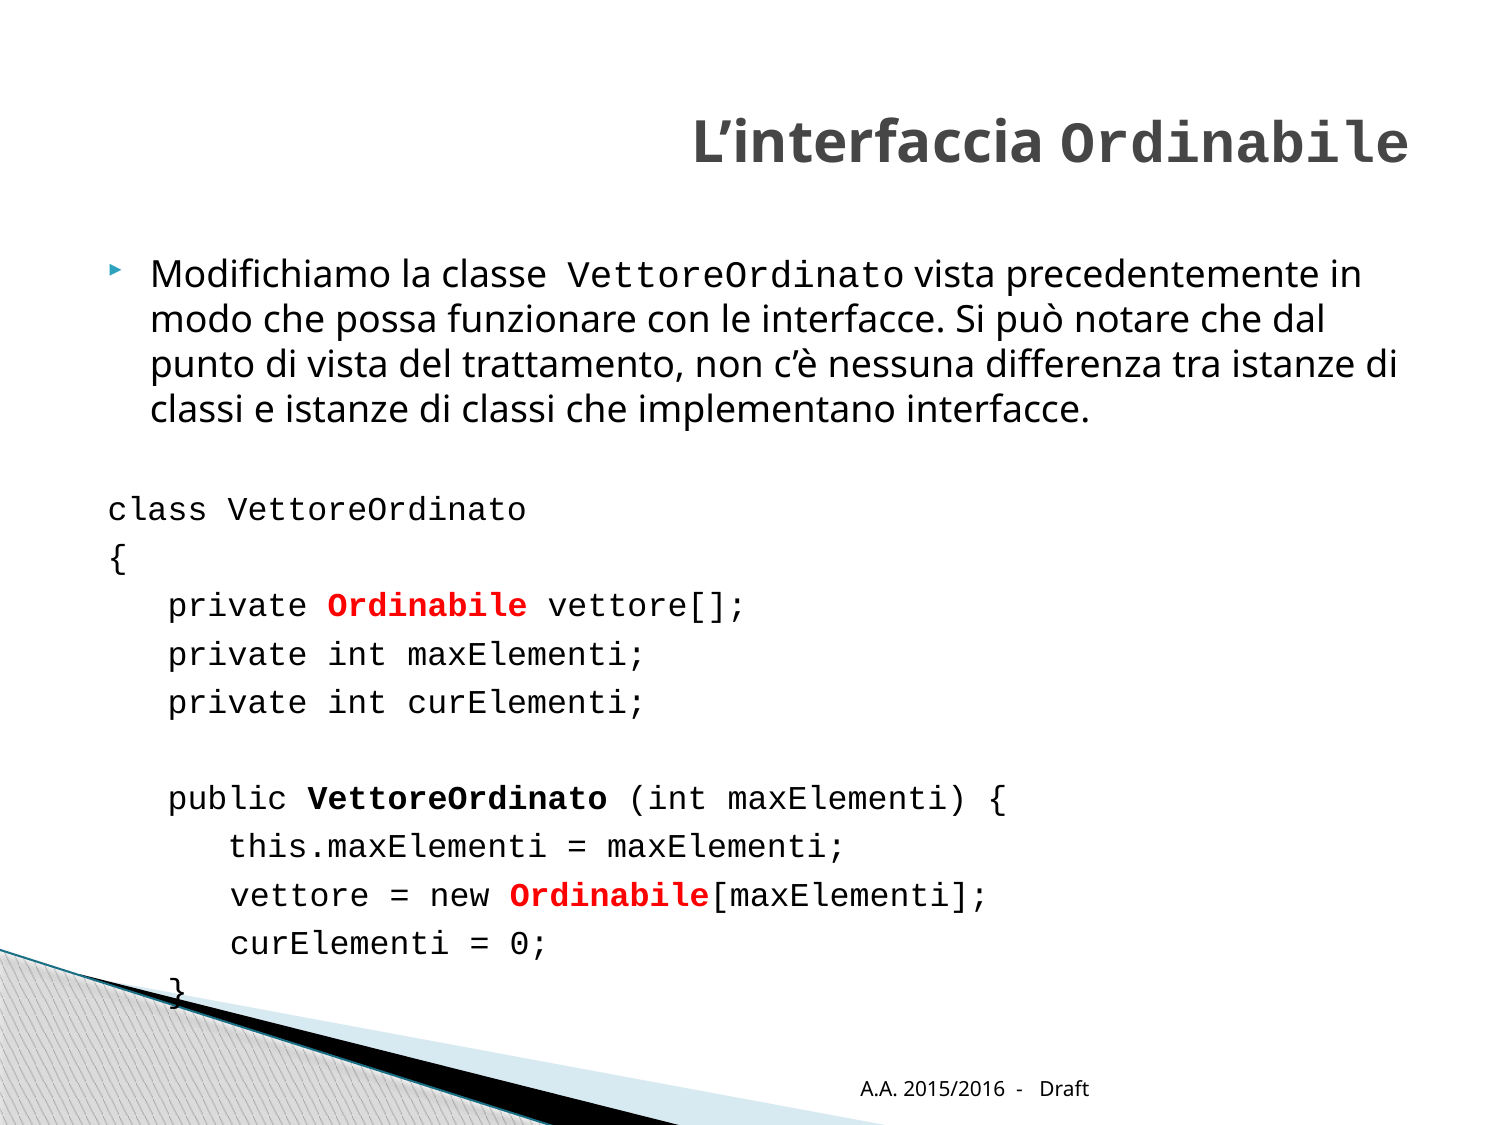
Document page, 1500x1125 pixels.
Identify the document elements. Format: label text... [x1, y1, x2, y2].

footer A.A. 2015/2016 - Draft [718, 1051, 1105, 1112]
list Modifichiamo la classe VettoreOrdinato vista precedentemente in modo che possa funzionare con le interfacce. Si può notare che dal punto di vista del trattamento, non c’è nessuna differenza tra istanze di classi e istanze di classi che implementano interfacce. class VettoreOrdinato { private Ordinabile vettore[]; private int maxElementi; private int curElementi; public VettoreOrdinato (int maxElementi) { this.maxElementi = maxElementi; vettore = new Ordinabile[maxElementi]; curElementi = 0; } [75, 243, 1425, 986]
title L’interfaccia Ordinabile [75, 45, 1425, 233]
